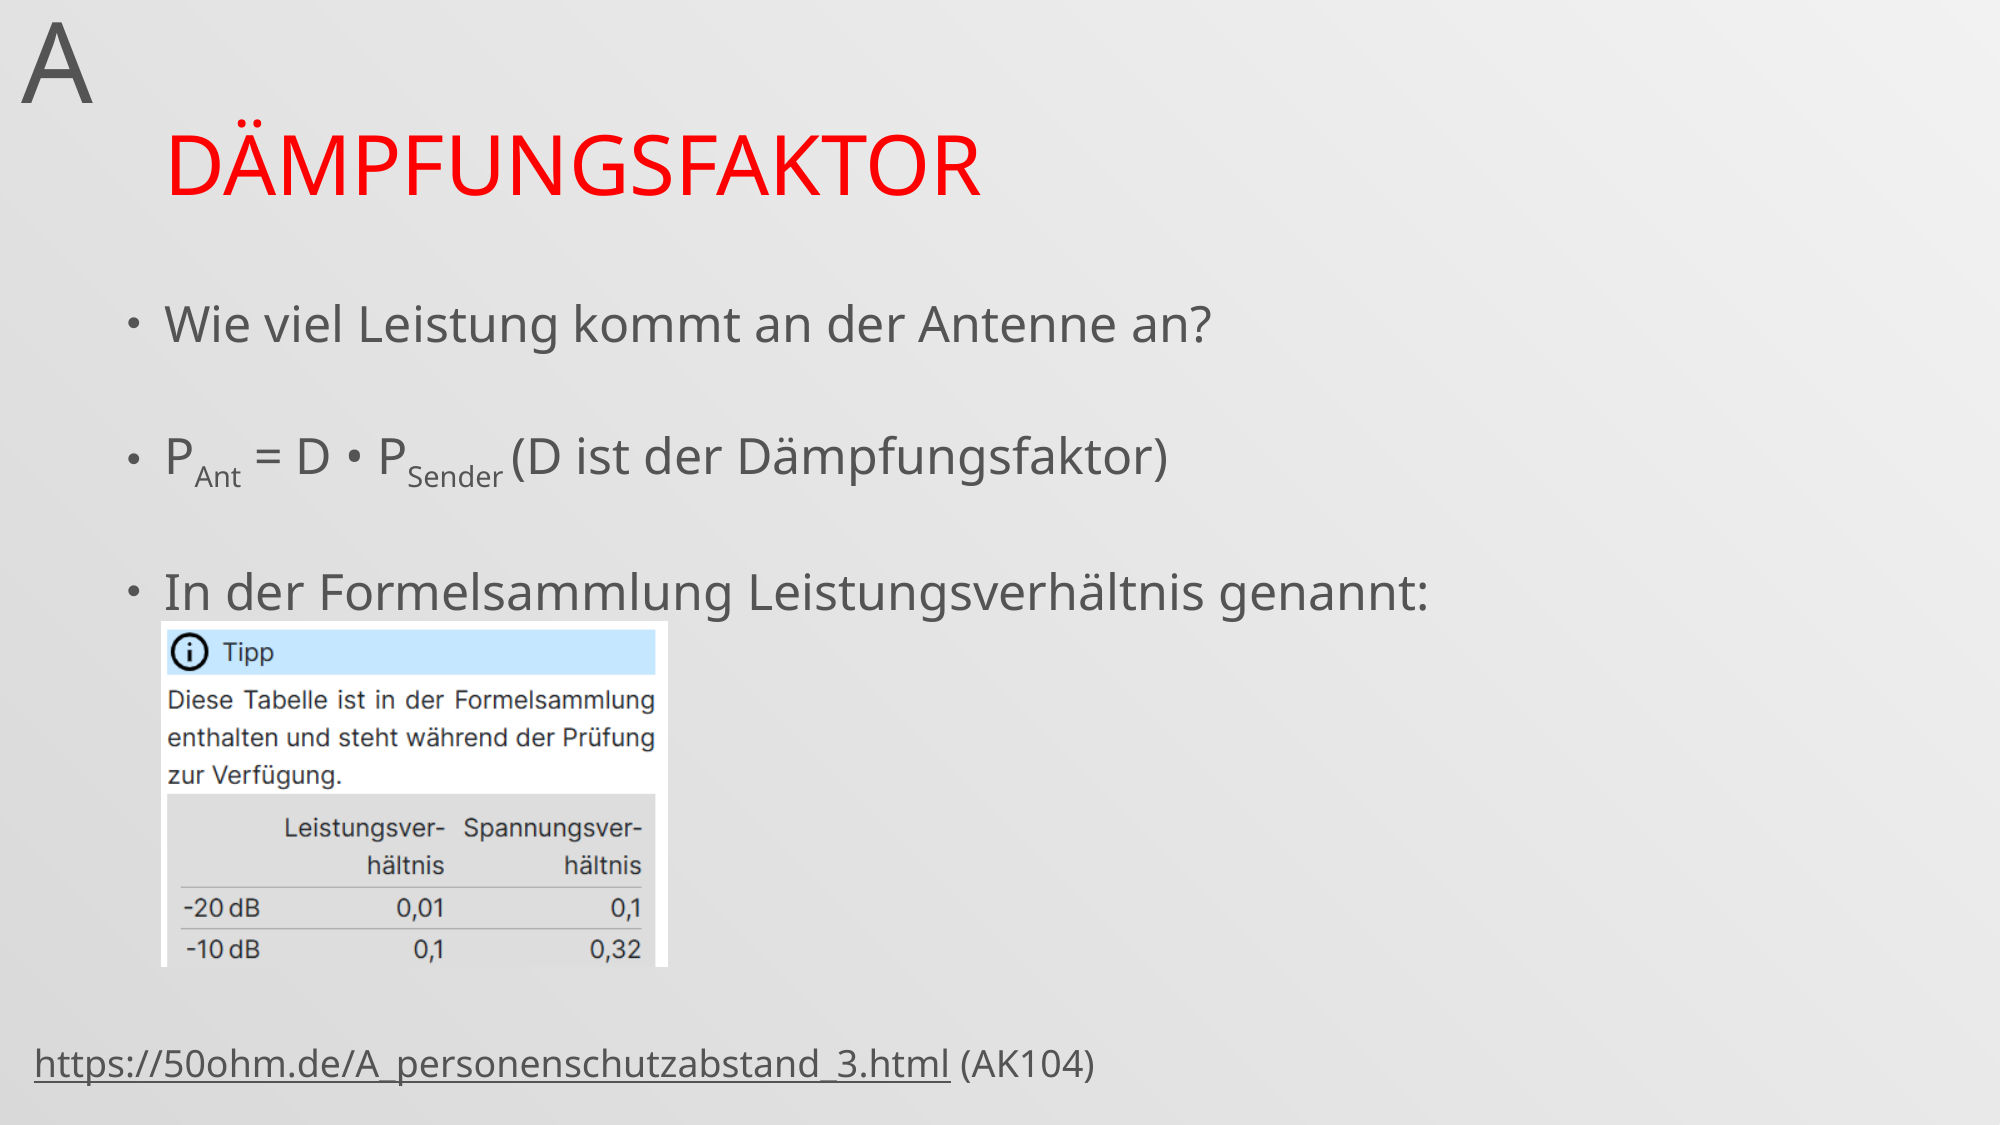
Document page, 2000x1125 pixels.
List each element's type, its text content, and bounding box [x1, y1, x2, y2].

list Wie viel Leistung kommt an der Antenne an? PAnt = D • PSender (D ist der Dämpfungsfaktor) In der Formelsammlung Leistungsverhältnis genannt: [104, 255, 1926, 1033]
picture [161, 621, 668, 967]
title Dämpfungsfaktor [149, 3, 1750, 222]
text_box [974, 537, 1025, 588]
text_box A [6, 0, 109, 134]
text_box https://50ohm.de/A_personenschutzabstand_3.html (AK104) [19, 1032, 1272, 1099]
